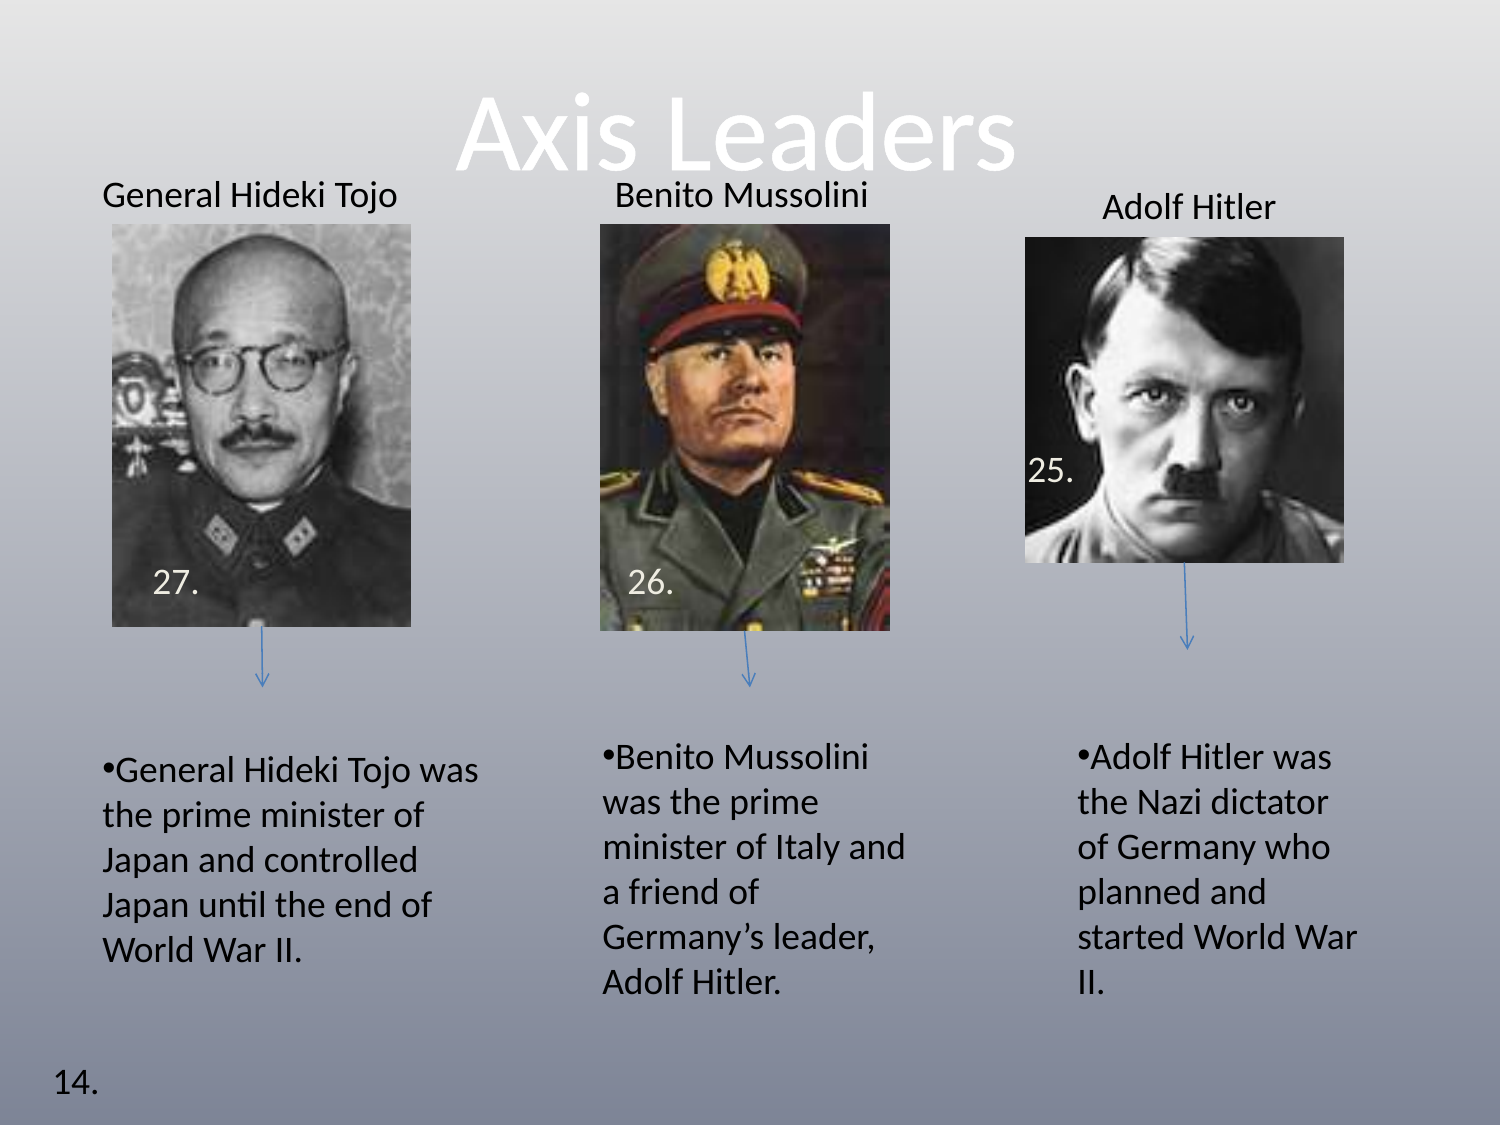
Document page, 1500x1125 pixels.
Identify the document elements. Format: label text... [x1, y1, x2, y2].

text_box Benito Mussolini [600, 162, 950, 223]
text_box 14. [37, 1049, 138, 1110]
picture [112, 224, 412, 627]
picture [1024, 237, 1344, 563]
text_box Benito Mussolini was the prime minister of Italy and a friend of Germany’s leader, Adolf Hitler. [587, 724, 925, 1010]
text_box Axis Leaders [440, 49, 1034, 200]
text_box Adolf Hitler was the Nazi dictator of Germany who planned and started World War II. [1062, 724, 1375, 1010]
text_box General Hideki Tojo [87, 162, 488, 223]
text_box Adolf Hitler [1087, 174, 1400, 235]
text_box 25. [1012, 437, 1019, 498]
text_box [1141, 604, 1230, 609]
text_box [718, 656, 776, 663]
picture [599, 224, 890, 631]
text_box General Hideki Tojo was the prime minister of Japan and controlled Japan until the end of World War II. [87, 737, 513, 978]
